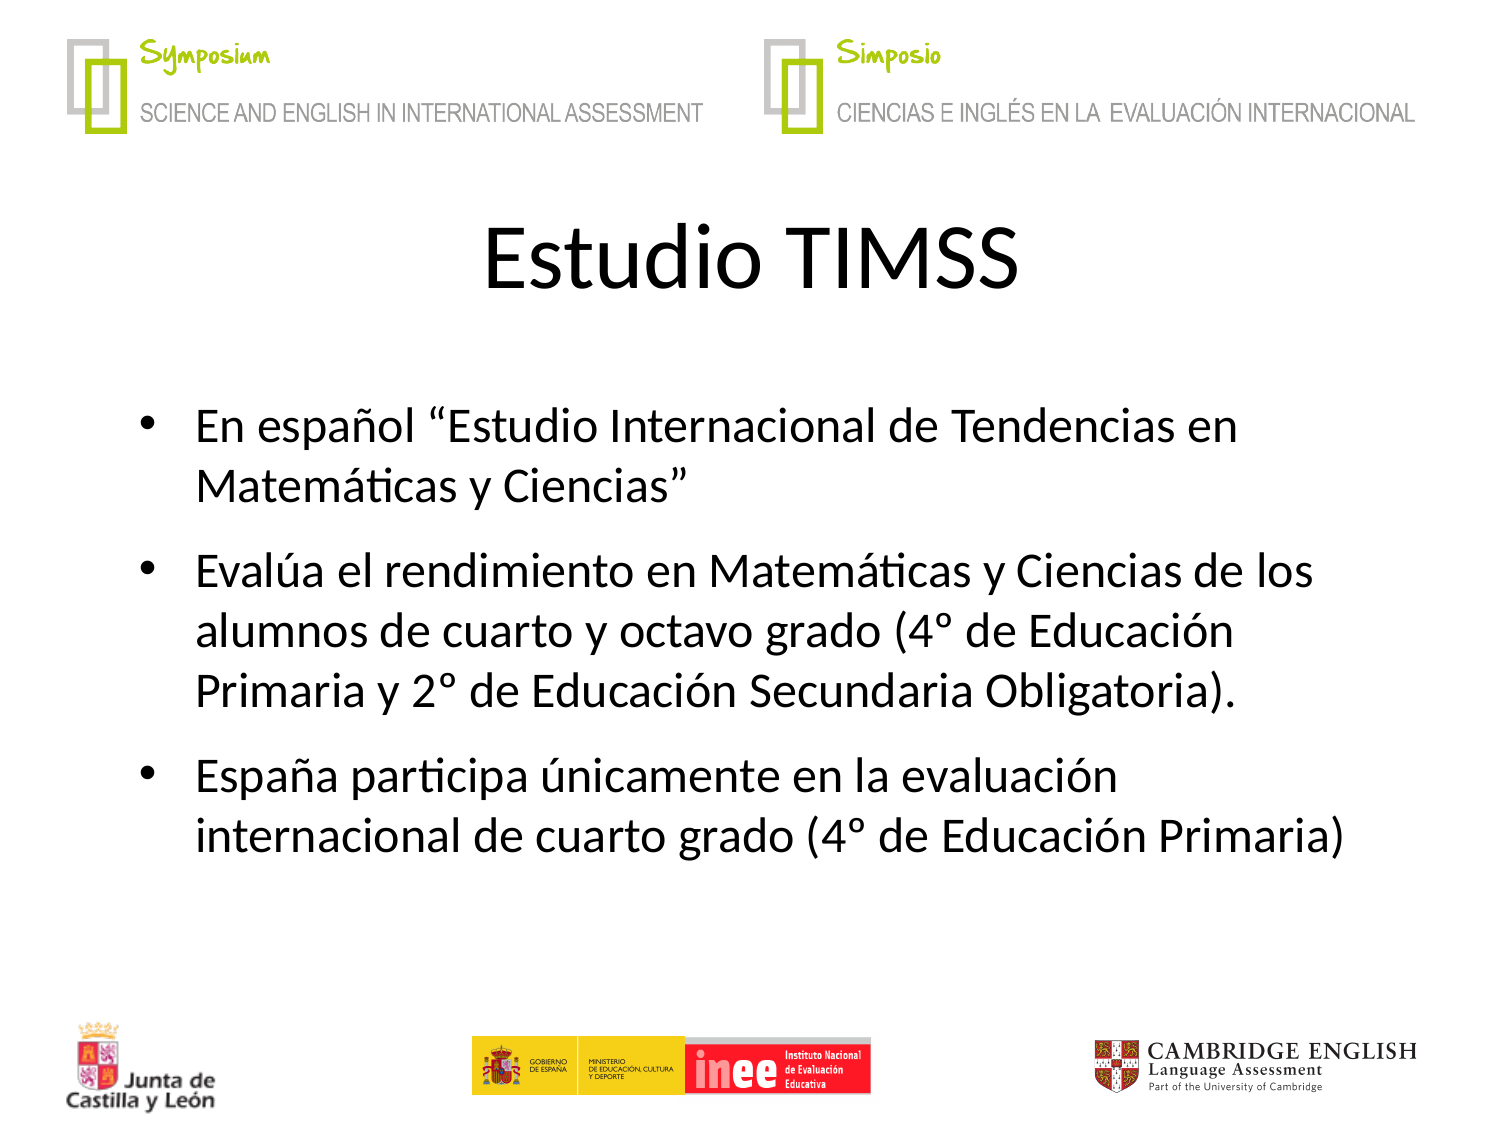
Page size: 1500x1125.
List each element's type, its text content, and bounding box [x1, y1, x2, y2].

text_box Estudio TIMSS [76, 208, 1427, 315]
picture [472, 1035, 878, 1103]
picture [67, 39, 127, 134]
text_box En español “Estudio Internacional de Tendencias en Matemáticas y Ciencias” Evalúa el rendimiento en Matemáticas y Ciencias de los alumnos de cuarto y octavo grado (4º de Educación Primaria y 2º de Educación Secundaria Obligatoria). España participa únicamente en la evaluación internacional de cuarto grado (4º de Educación Primaria) [123, 385, 1400, 1035]
picture [764, 39, 823, 134]
picture [140, 39, 703, 122]
picture [837, 39, 1415, 122]
